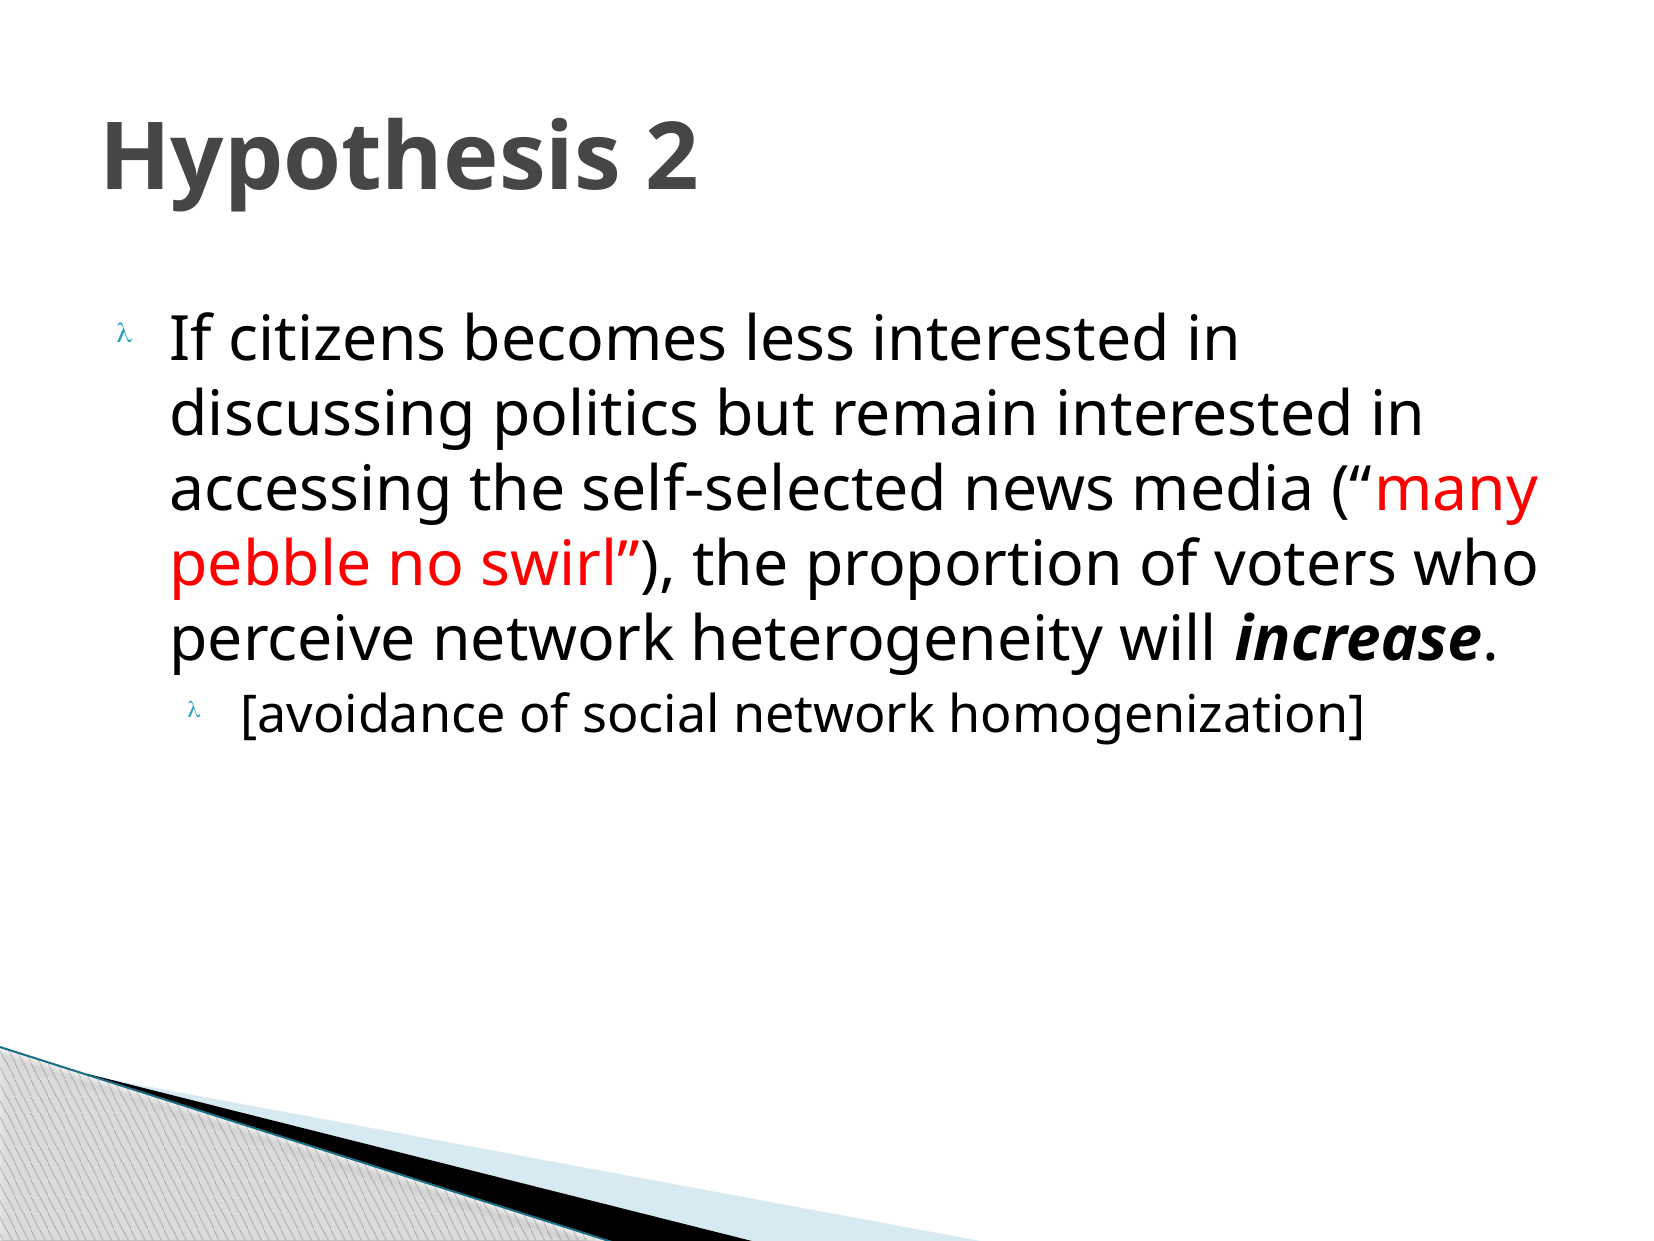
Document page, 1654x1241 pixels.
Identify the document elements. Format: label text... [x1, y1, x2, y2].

list If citizens becomes less interested in discussing politics but remain interested in accessing the self-selected news media (“many pebble no swirl”), the proportion of voters who perceive network heterogeneity will increase. [avoidance of social network homogenization] [82, 290, 1571, 1109]
title Hypothesis 2 [82, 49, 1571, 257]
